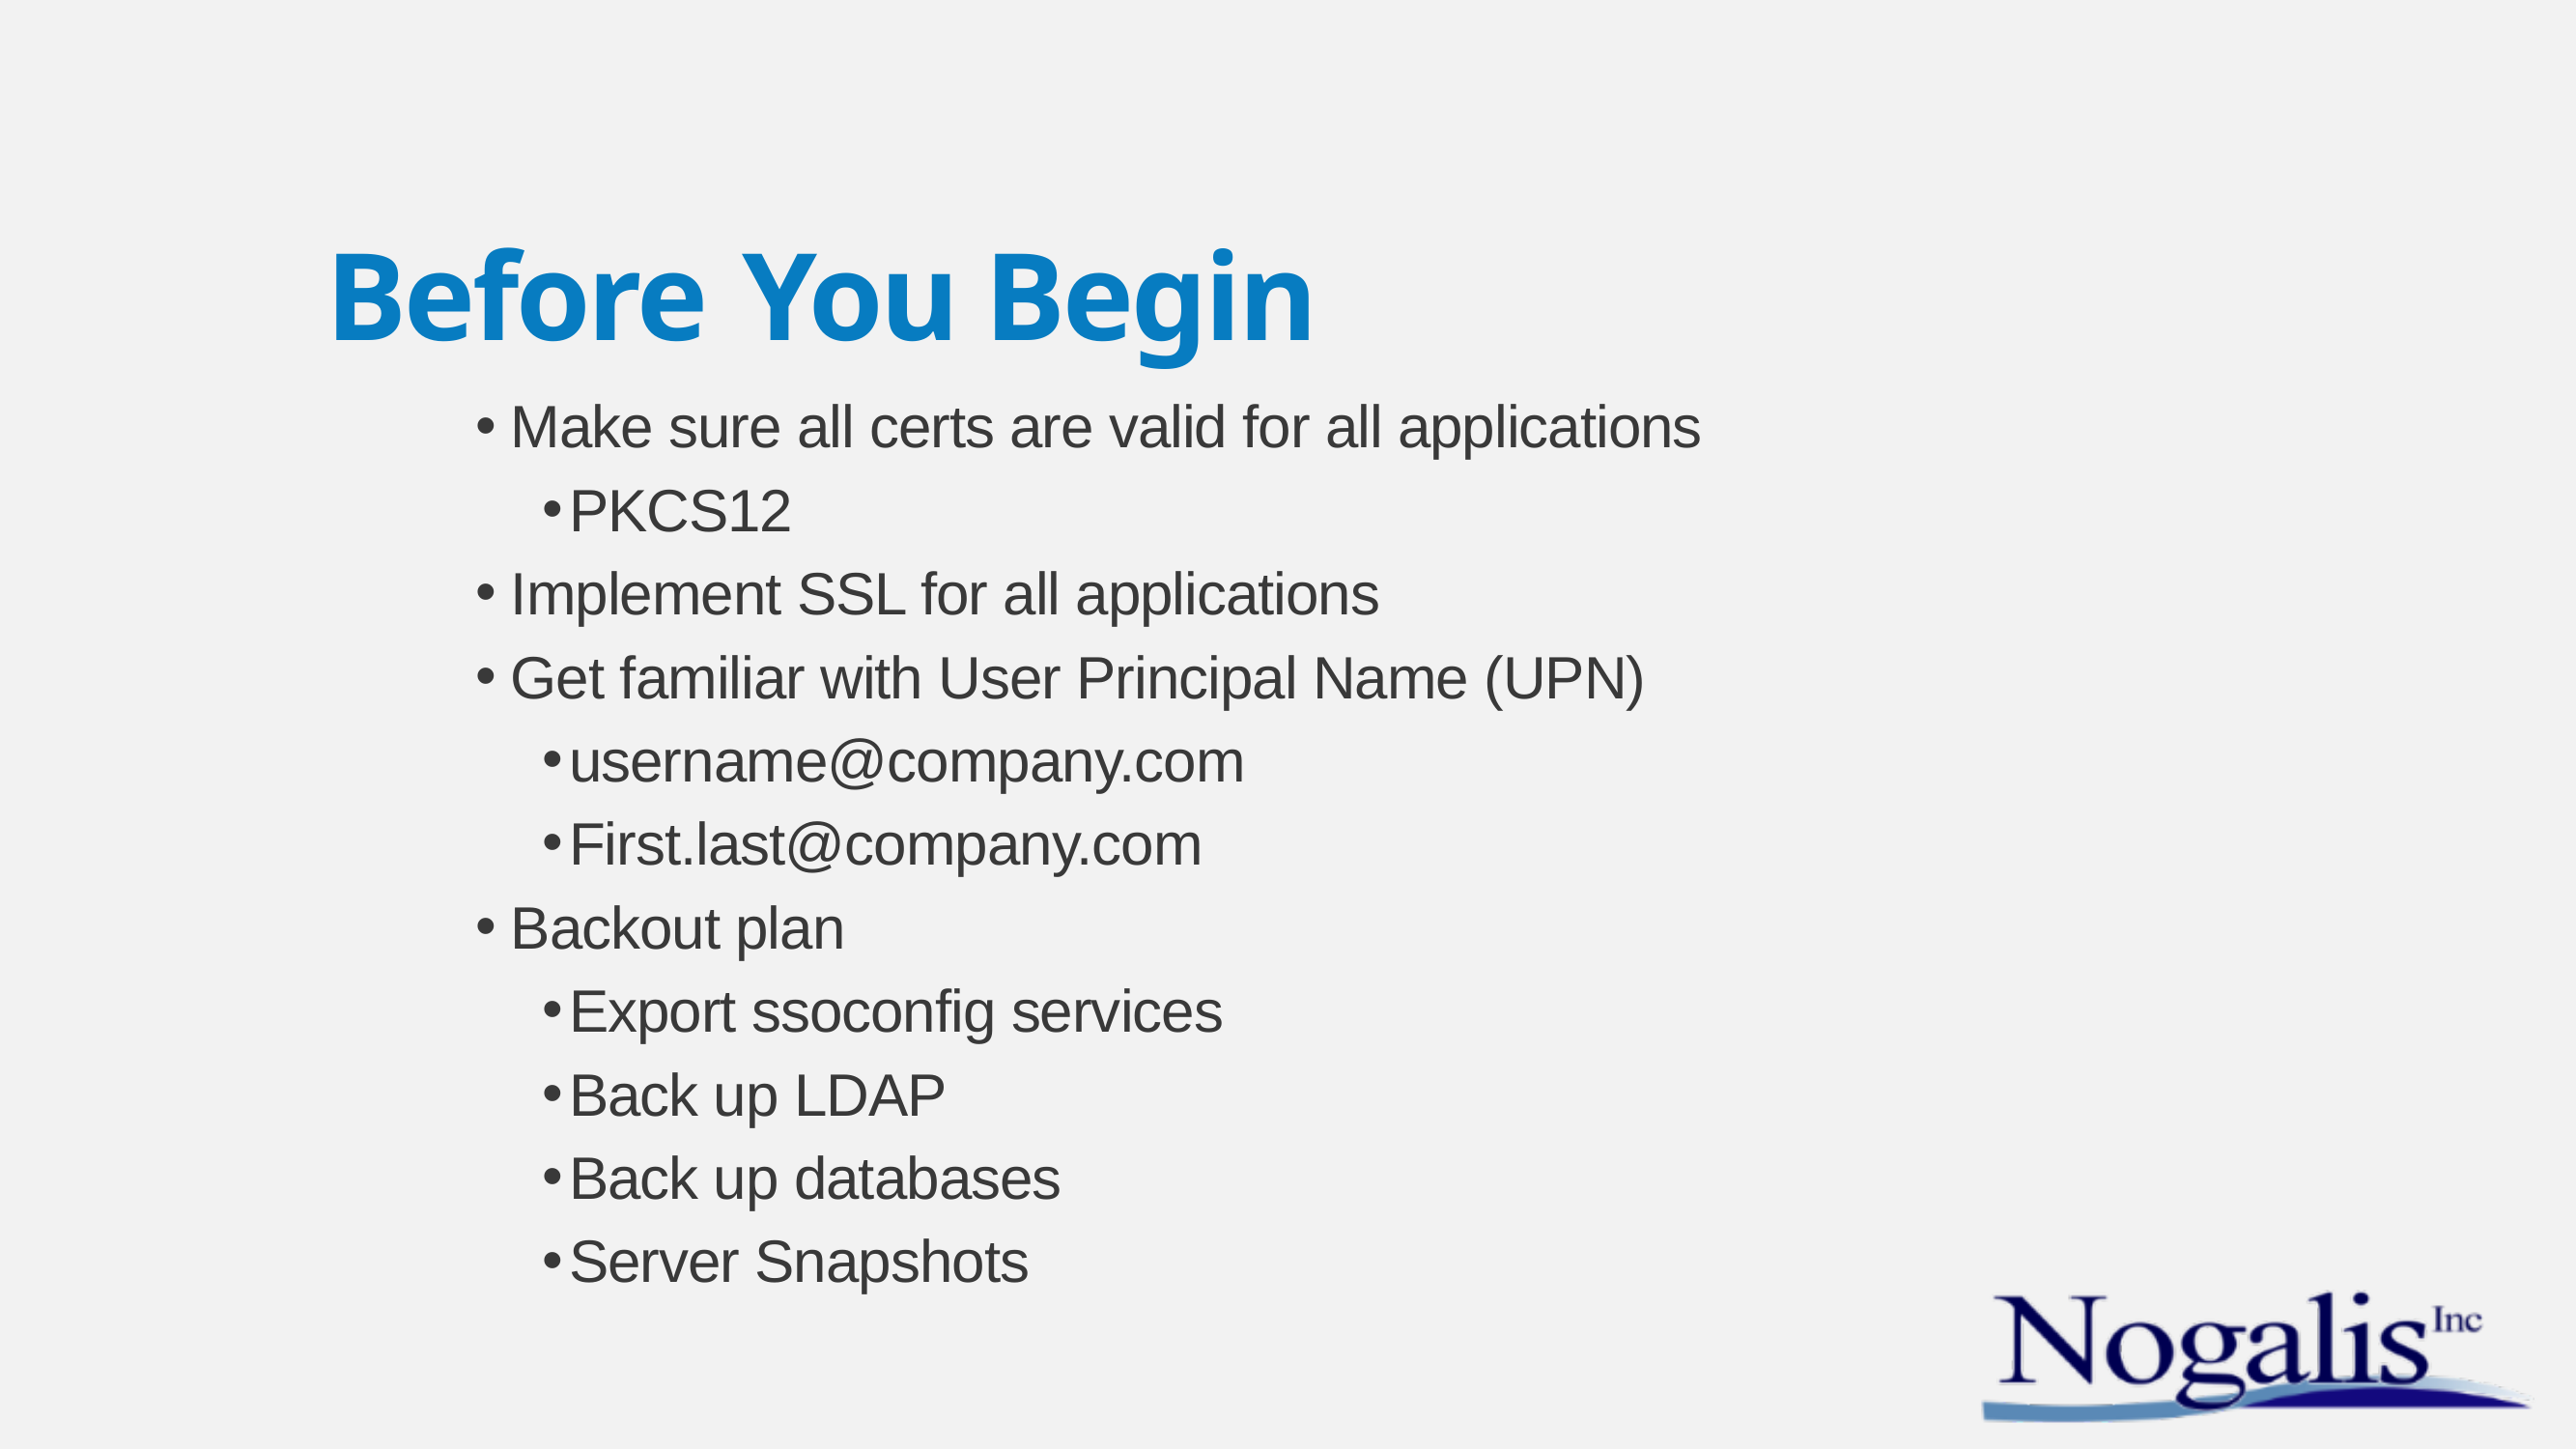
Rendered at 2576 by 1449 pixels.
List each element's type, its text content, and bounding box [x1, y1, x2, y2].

list Make sure all certs are valid for all applications PKCS12 Implement SSL for all applications Get familiar with User Principal Name (UPN) username@company.com First.last@company.com Backout plan Export ssoconfig services Back up LDAP Back up databases Server Snapshots [326, 387, 2301, 1314]
picture [1912, 1263, 2552, 1449]
title Before You Begin [326, 74, 2303, 365]
